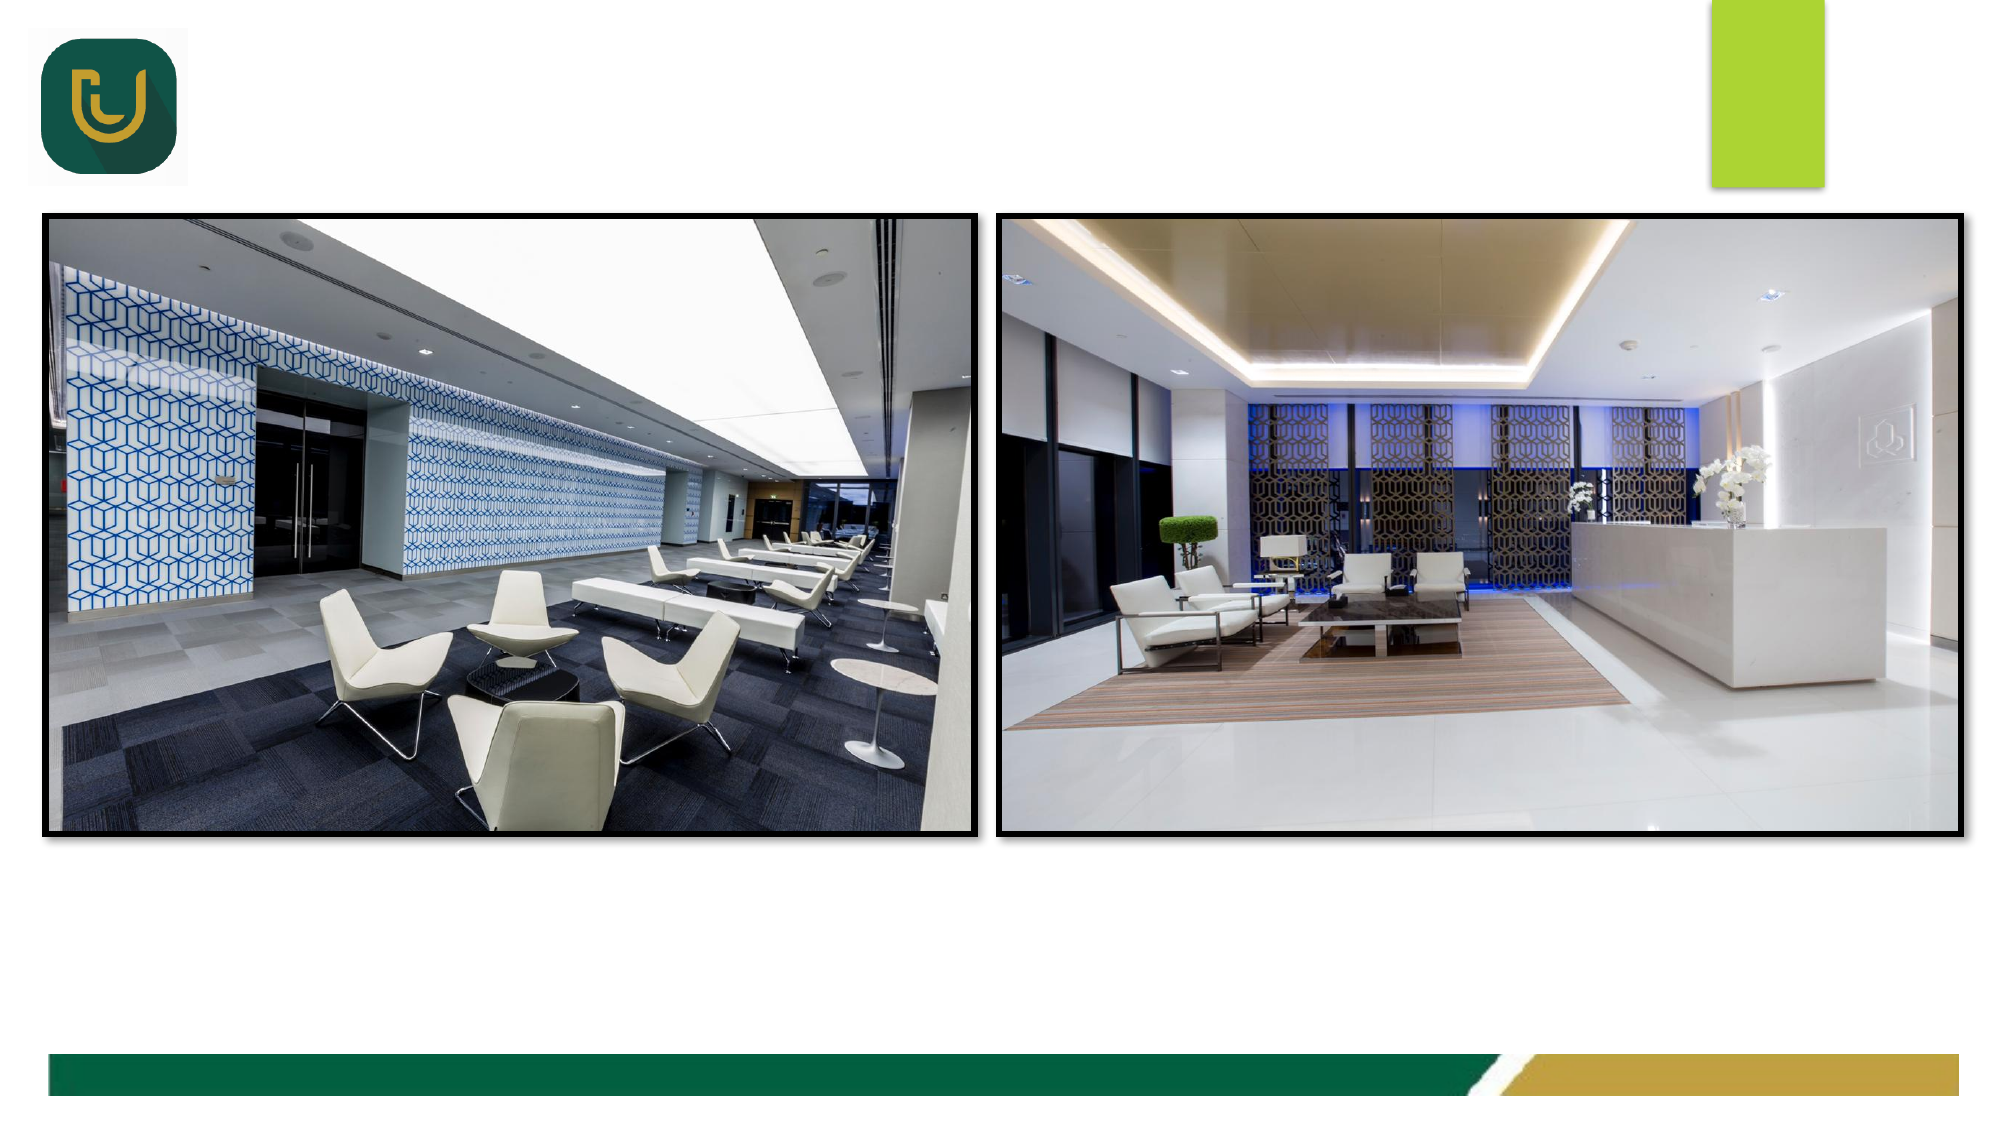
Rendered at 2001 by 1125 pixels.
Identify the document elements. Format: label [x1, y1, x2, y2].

picture [48, 218, 972, 832]
picture [1002, 218, 1959, 832]
picture [48, 1054, 1959, 1096]
picture [28, 28, 188, 187]
